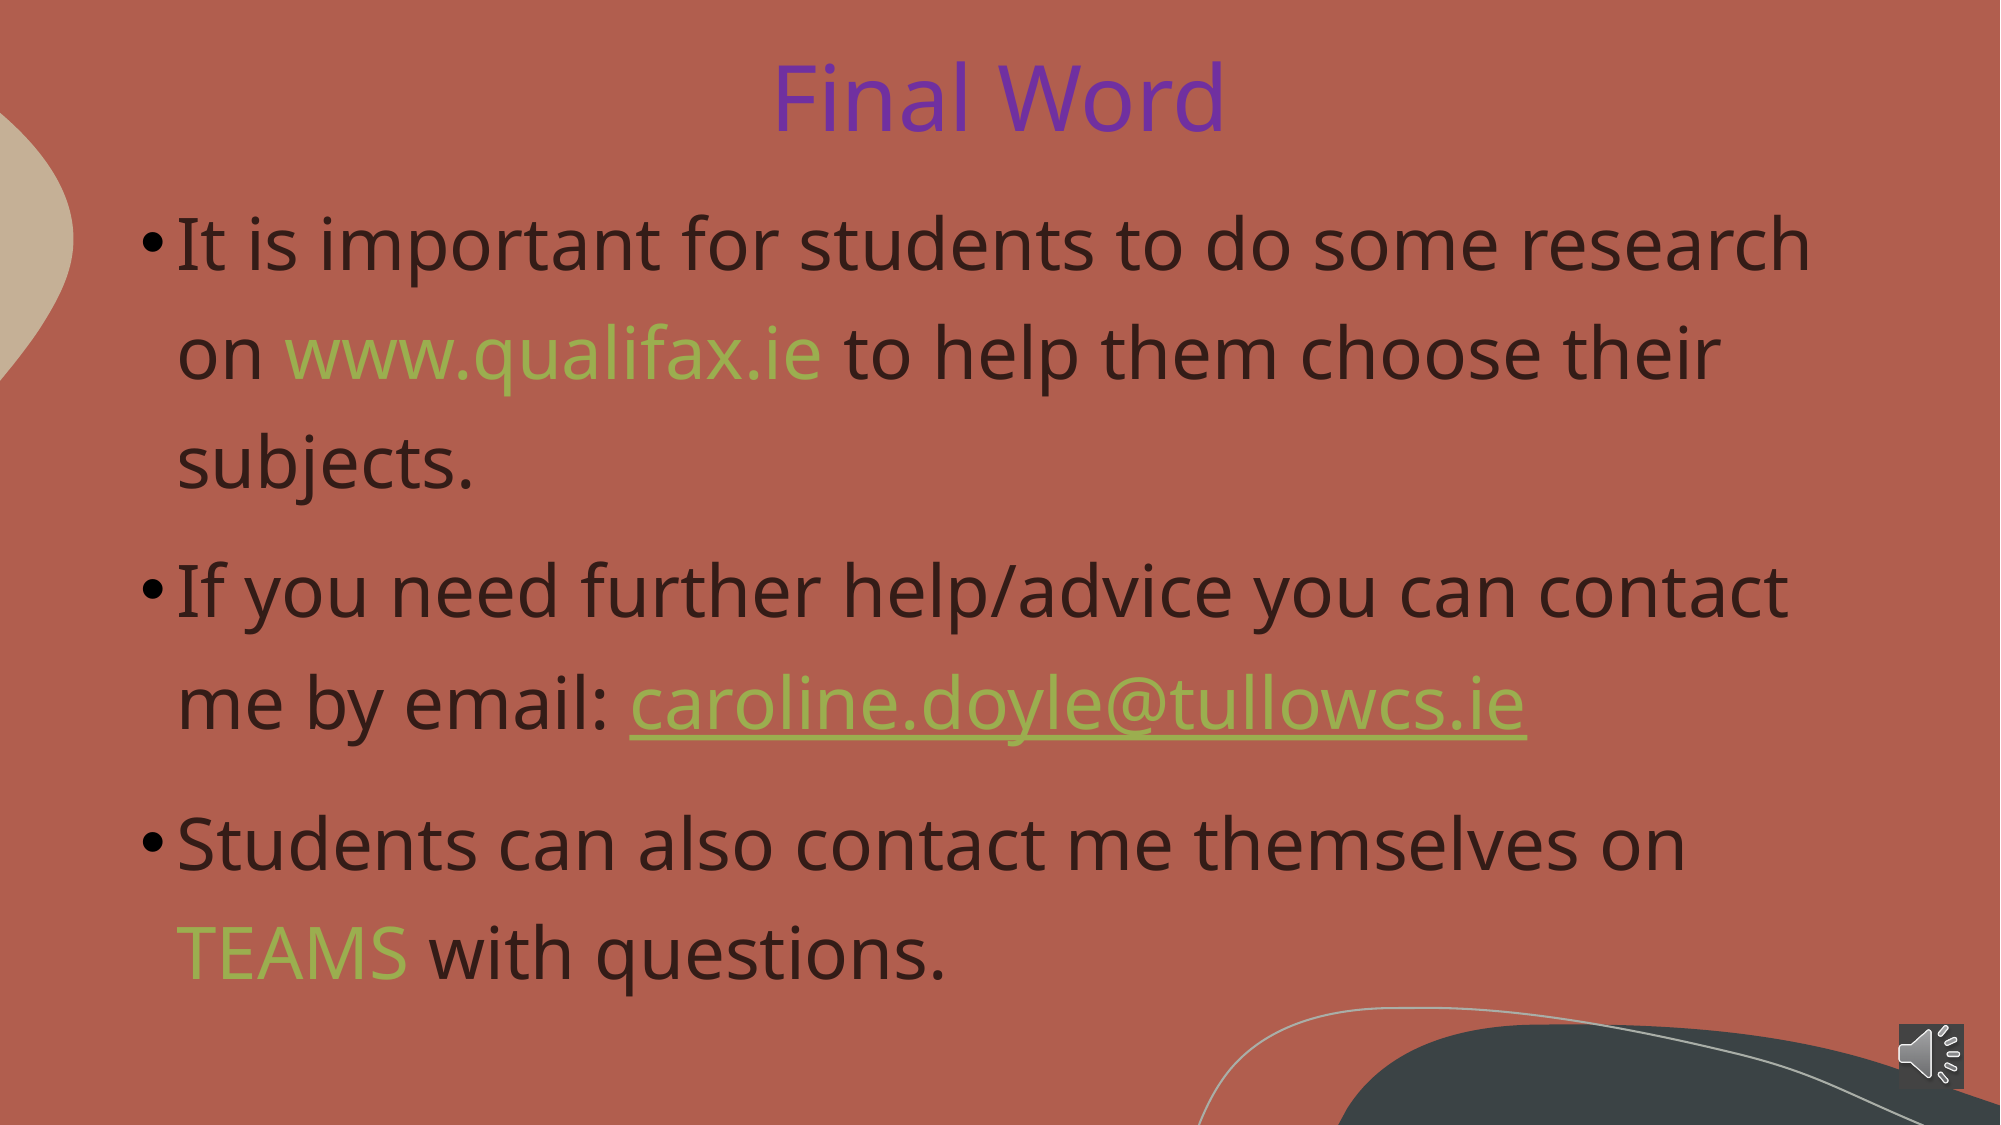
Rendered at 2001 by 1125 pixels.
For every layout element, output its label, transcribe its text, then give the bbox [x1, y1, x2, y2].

list It is important for students to do some research on www.qualifax.ie to help them choose their subjects. If you need further help/advice you can contact me by email: caroline.doyle@tullowcs.ie Students can also contact me themselves on TEAMS with questions. [125, 168, 1875, 1002]
title Final Word [125, 36, 1875, 168]
picture [1897, 1022, 1965, 1090]
